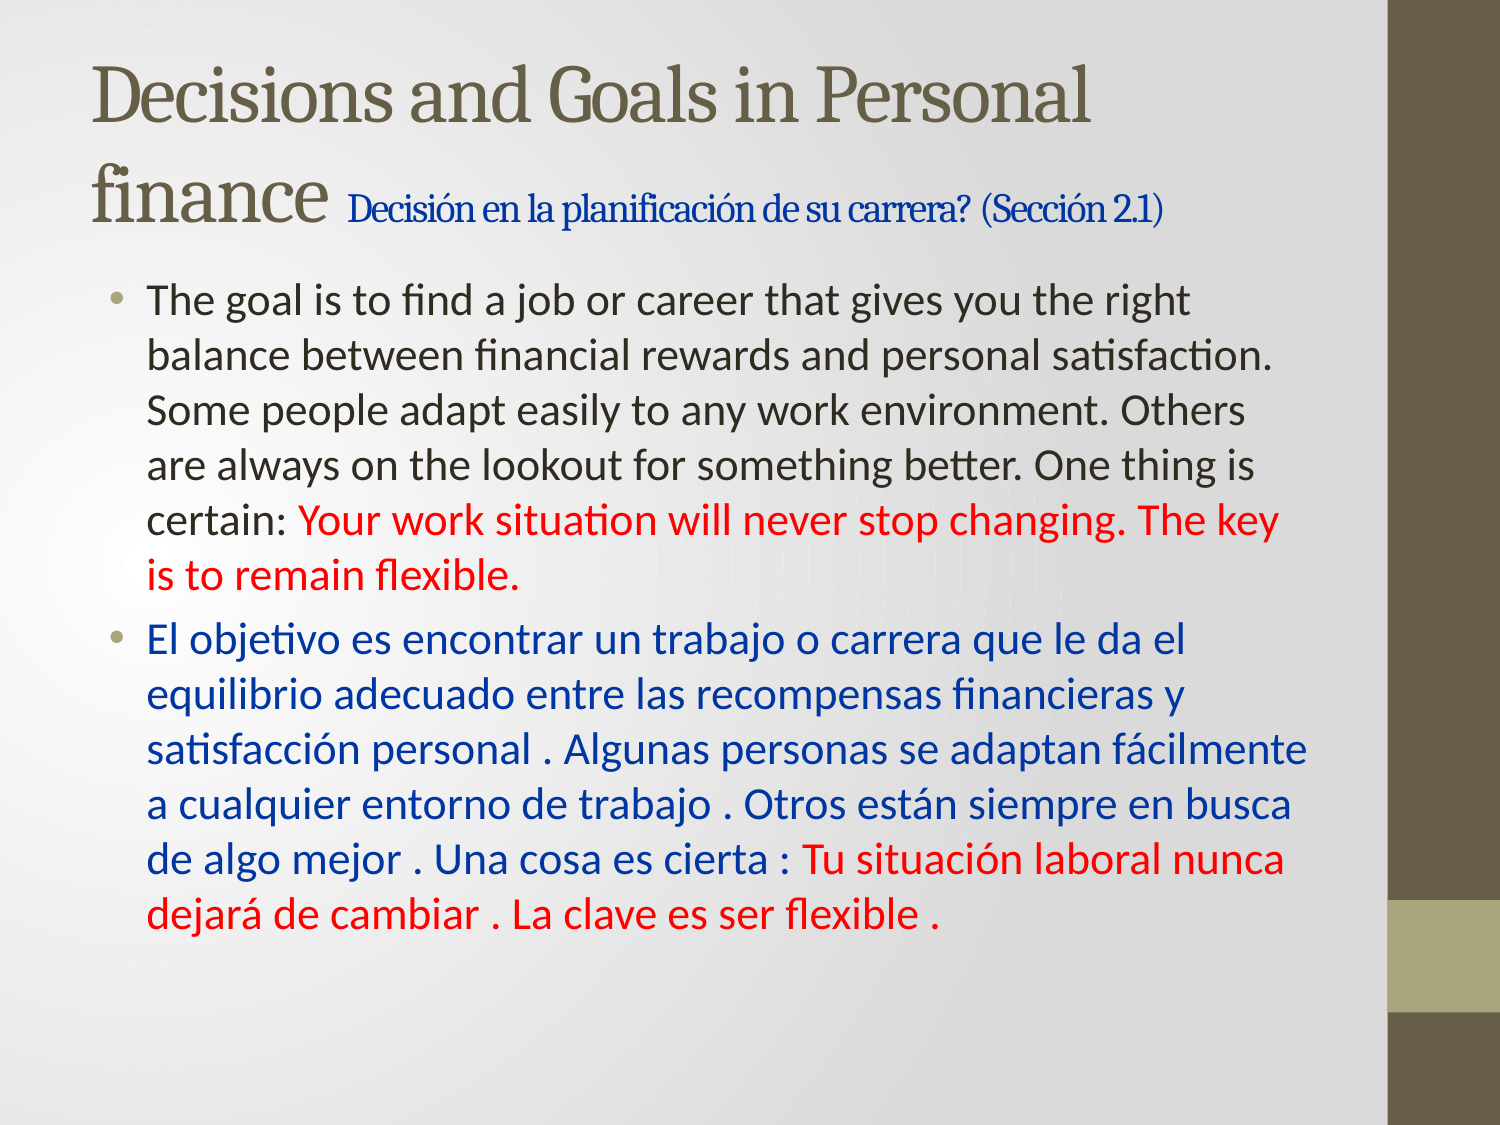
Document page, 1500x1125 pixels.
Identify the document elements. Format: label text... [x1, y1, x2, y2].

list The goal is to find a job or career that gives you the right balance between financial rewards and personal satisfaction. Some people adapt easily to any work environment. Others are always on the lookout for something better. One thing is certain: Your work situation will never stop changing. The key is to remain flexible. El objetivo es encontrar un trabajo o carrera que le da el equilibrio adecuado entre las recompensas financieras y satisfacción personal . Algunas personas se adaptan fácilmente a cualquier entorno de trabajo . Otros están siempre en busca de algo mejor . Una cosa es cierta : Tu situación laboral nunca dejará de cambiar . La clave es ser flexible . [75, 262, 1325, 1050]
title Decisions and Goals in Personal finance Decisión en la planificación de su carrera? (Sección 2.1) [75, 45, 1325, 233]
